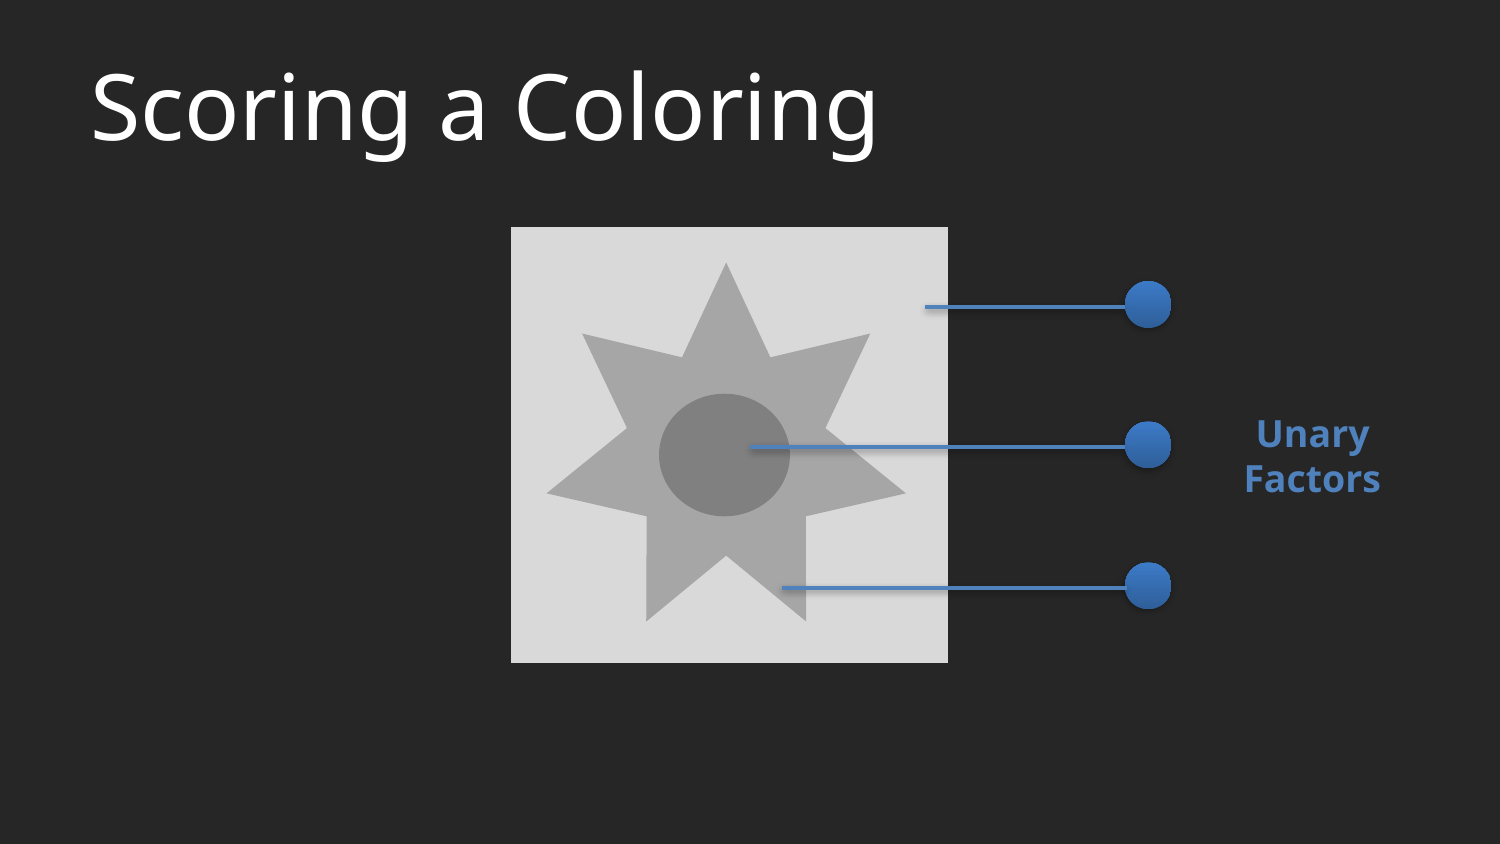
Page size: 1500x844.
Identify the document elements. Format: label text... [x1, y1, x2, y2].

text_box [749, 421, 1172, 469]
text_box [781, 562, 1172, 610]
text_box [508, 224, 951, 666]
title Scoring a Coloring [75, 33, 1425, 175]
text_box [924, 280, 1172, 329]
text_box Unary Factors [1212, 403, 1413, 508]
